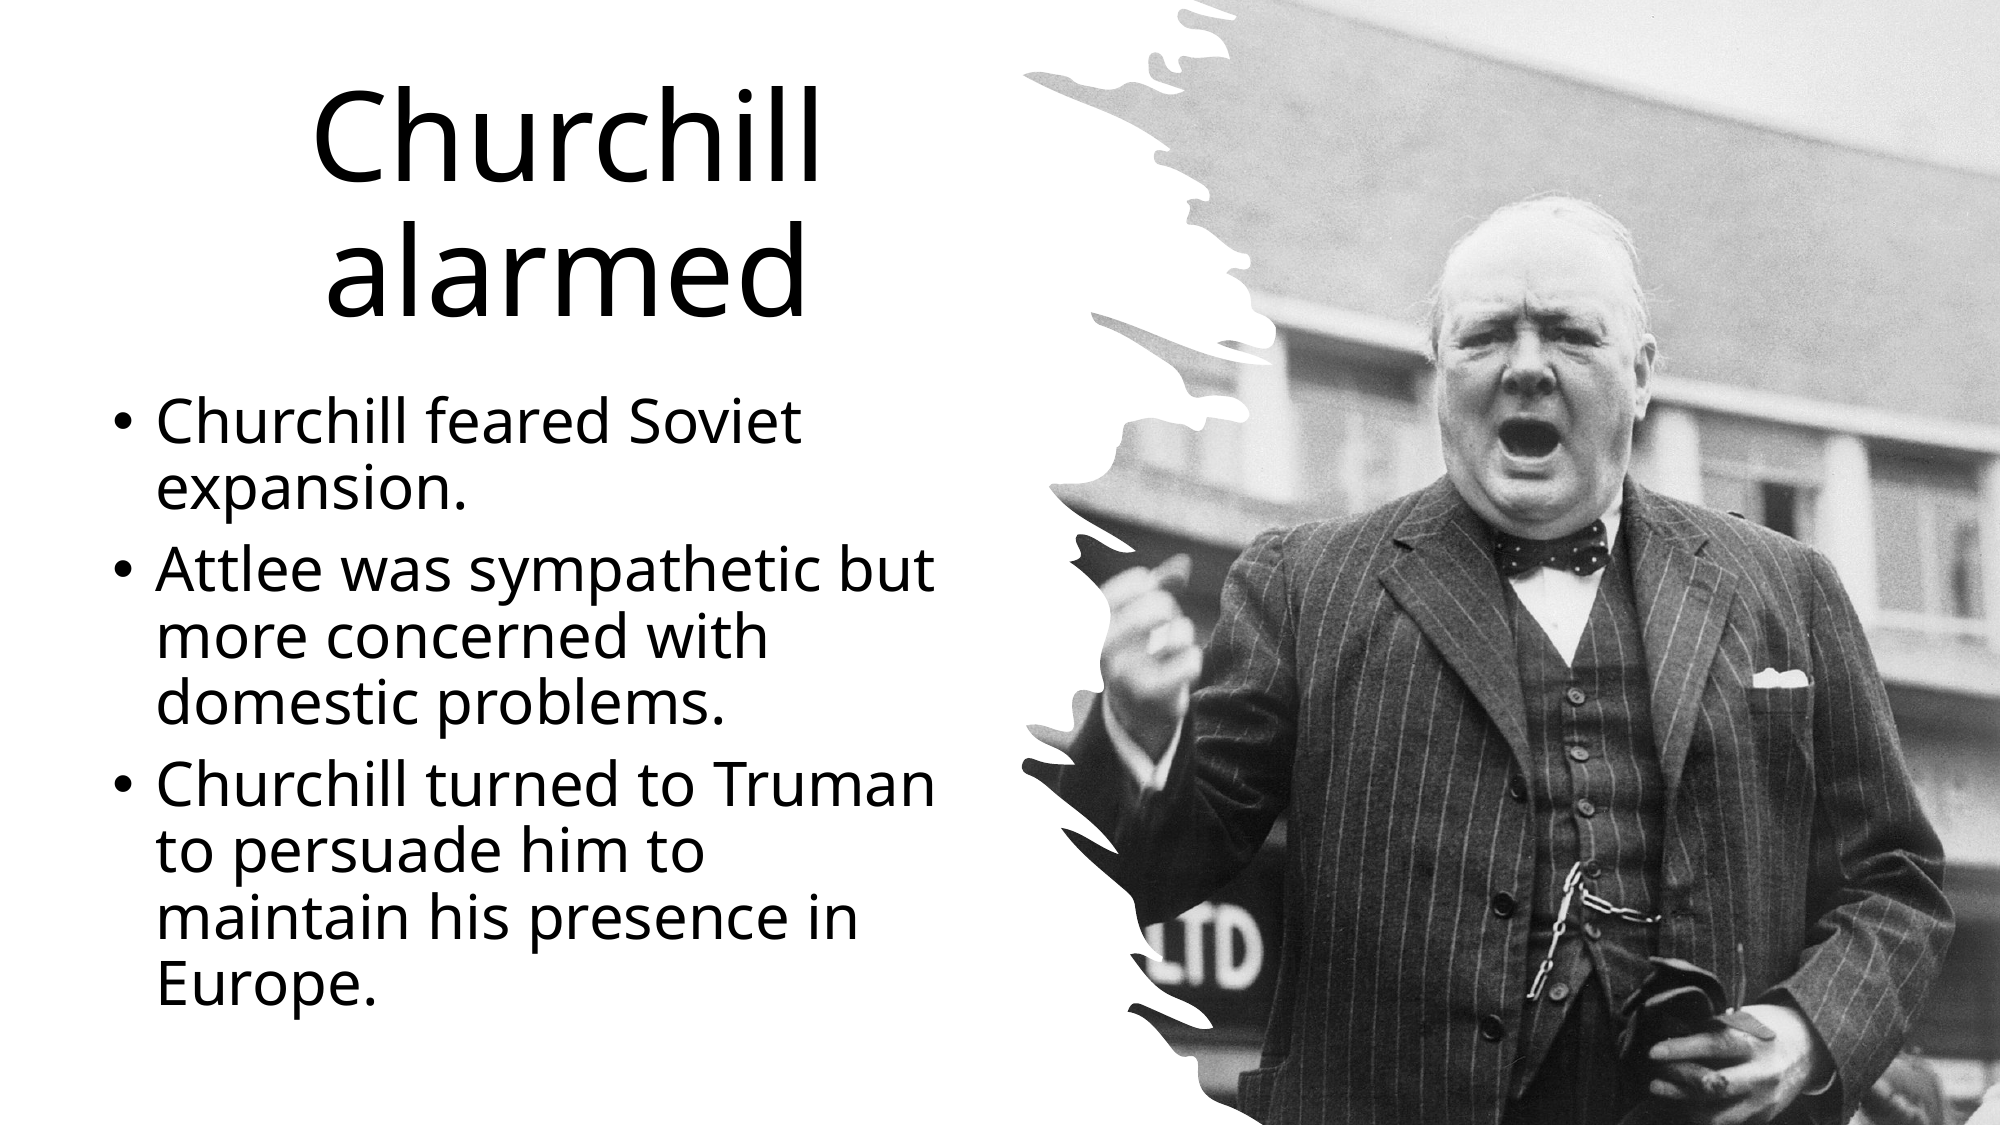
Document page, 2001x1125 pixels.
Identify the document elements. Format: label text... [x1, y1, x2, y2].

picture [1021, 0, 2000, 1125]
title Churchill alarmed [137, 59, 999, 357]
list Churchill feared Soviet expansion. Attlee was sympathetic but more concerned with domestic problems. Churchill turned to Truman to persuade him to maintain his presence in Europe. [97, 382, 959, 1041]
text_box [0, 0, 1021, 1125]
